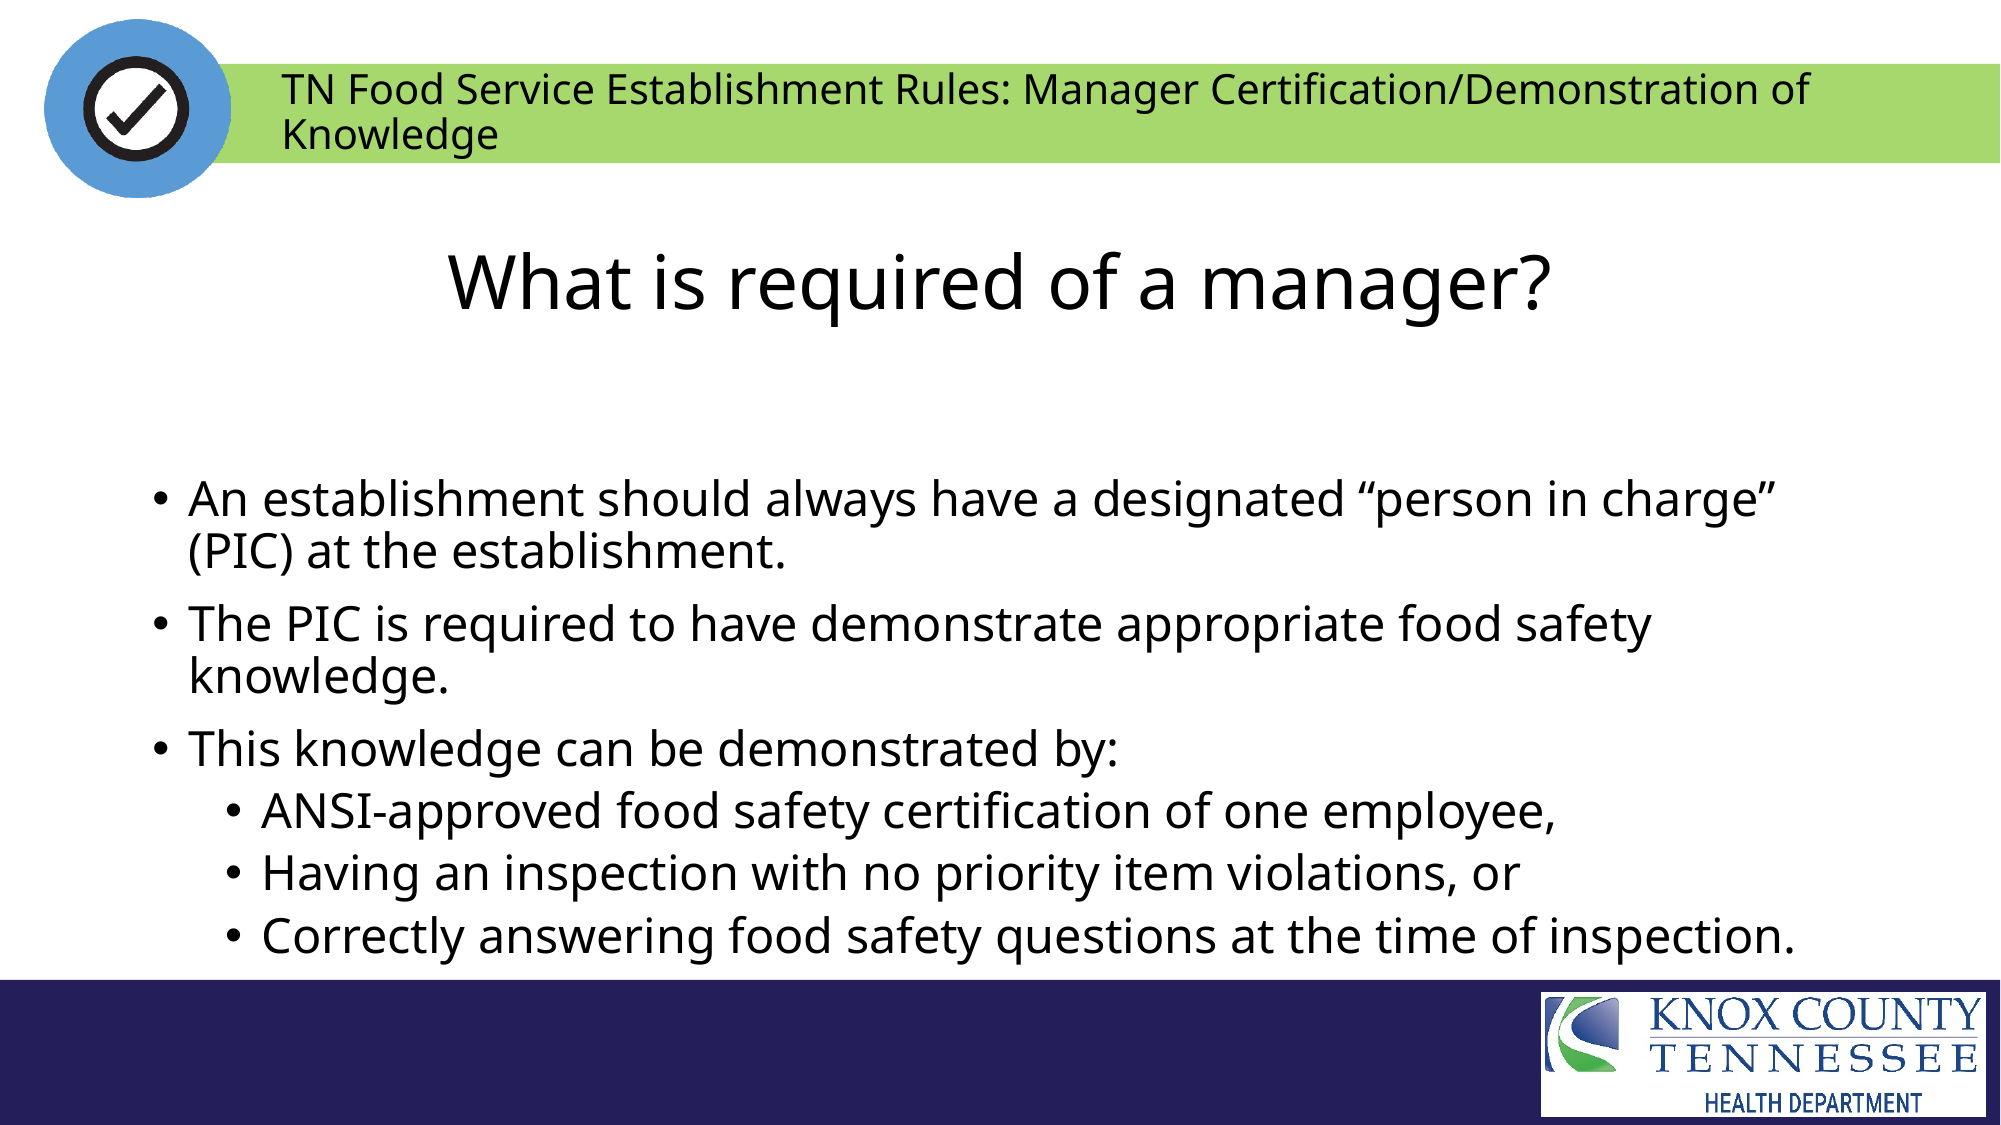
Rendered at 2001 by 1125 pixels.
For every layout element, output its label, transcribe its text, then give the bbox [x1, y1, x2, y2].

list An establishment should always have a designated “person in charge” (PIC) at the establishment. The PIC is required to have demonstrate appropriate food safety knowledge. This knowledge can be demonstrated by: ANSI-approved food safety certification of one employee, Having an inspection with no priority item violations, or Correctly answering food safety questions at the time of inspection. [137, 467, 1863, 1014]
title What is required of a manager? [137, 176, 1863, 395]
text_box TN Food Service Establishment Rules: Manager Certification/Demonstration of Knowledge [231, 63, 2000, 164]
picture [0, 0, 2001, 1125]
